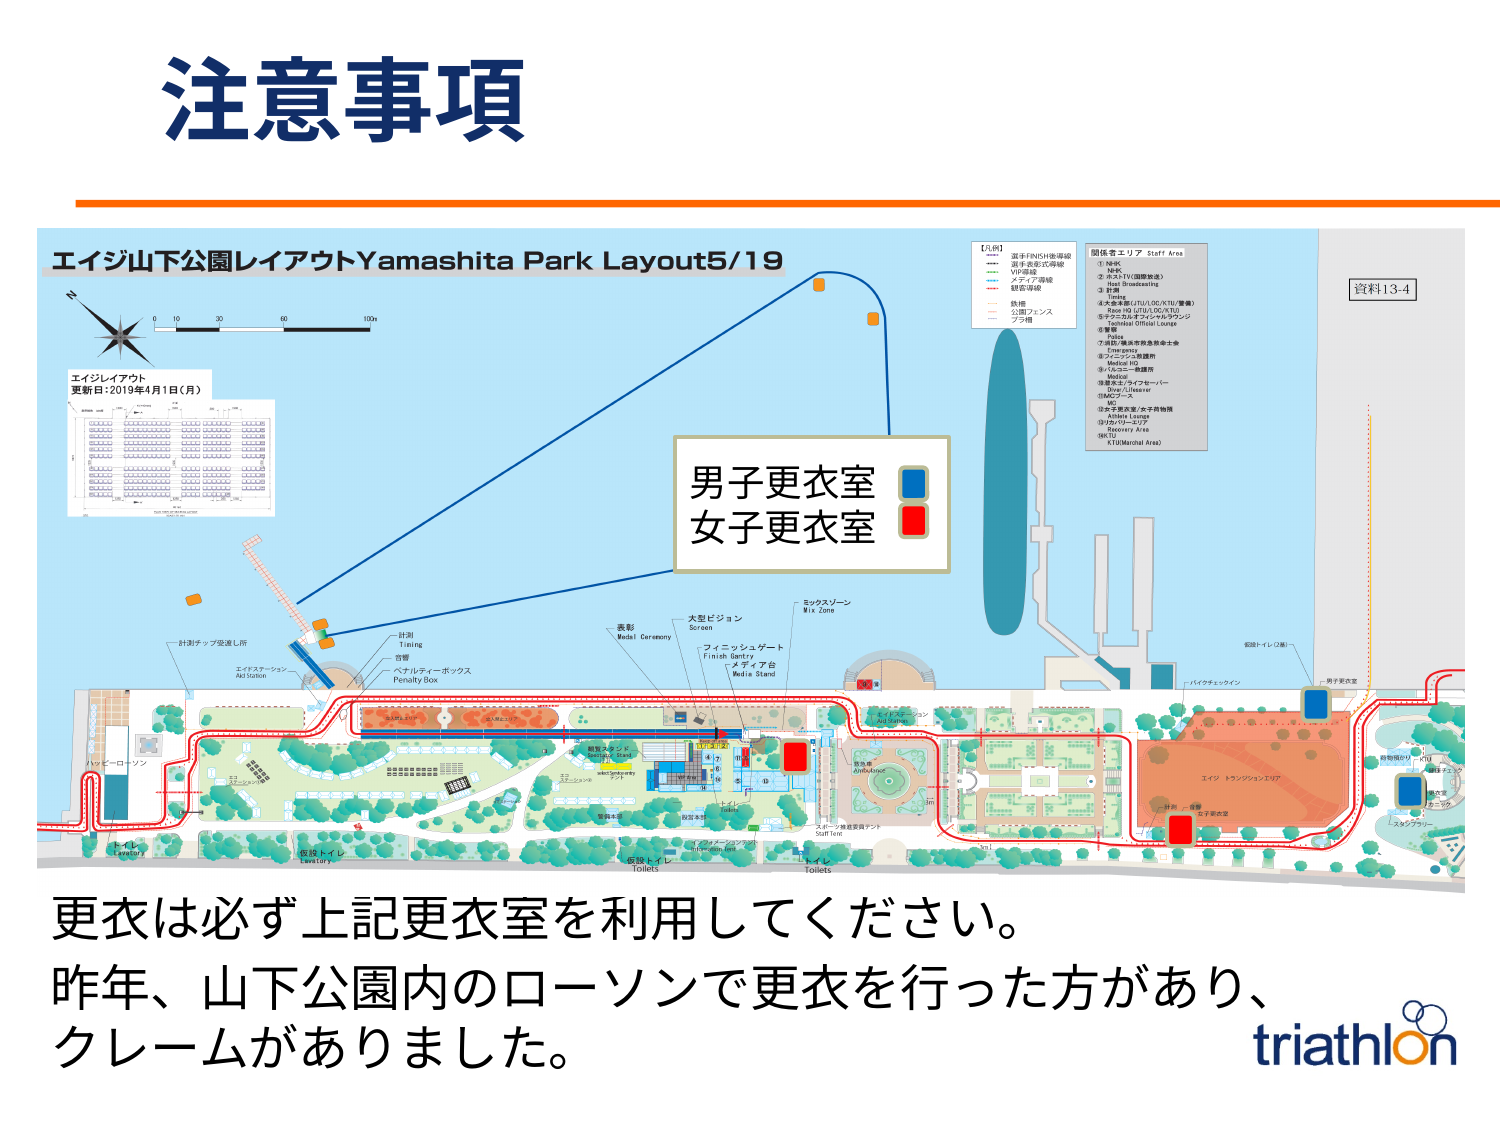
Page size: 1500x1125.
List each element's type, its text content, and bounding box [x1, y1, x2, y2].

list 更衣は必ず上記更衣室を利用してください。 昨年、山下公園内のローソンで更衣を行った方があり、クレームがありました。 [50, 905, 1330, 1086]
title 注意事項 [159, 42, 1465, 161]
picture [1330, 987, 1458, 1076]
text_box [37, 228, 1465, 897]
